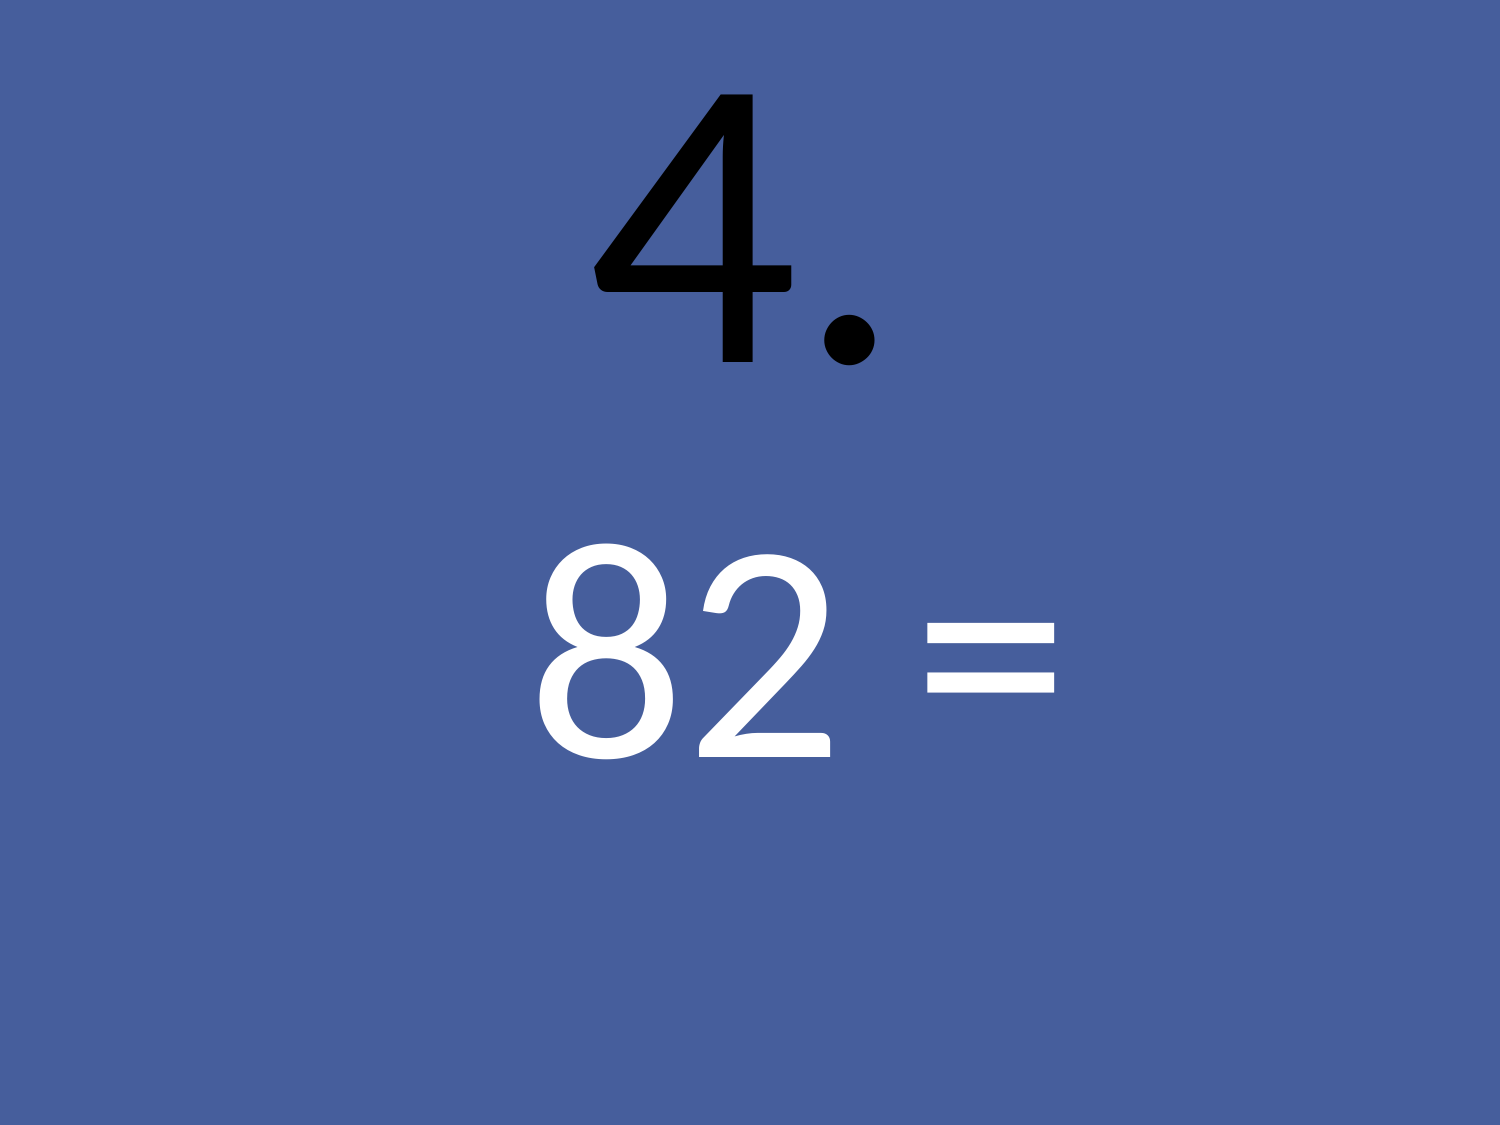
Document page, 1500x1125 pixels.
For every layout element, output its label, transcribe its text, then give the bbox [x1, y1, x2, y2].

title 82 = [88, 491, 1439, 774]
text_box 4. [70, 54, 1421, 337]
